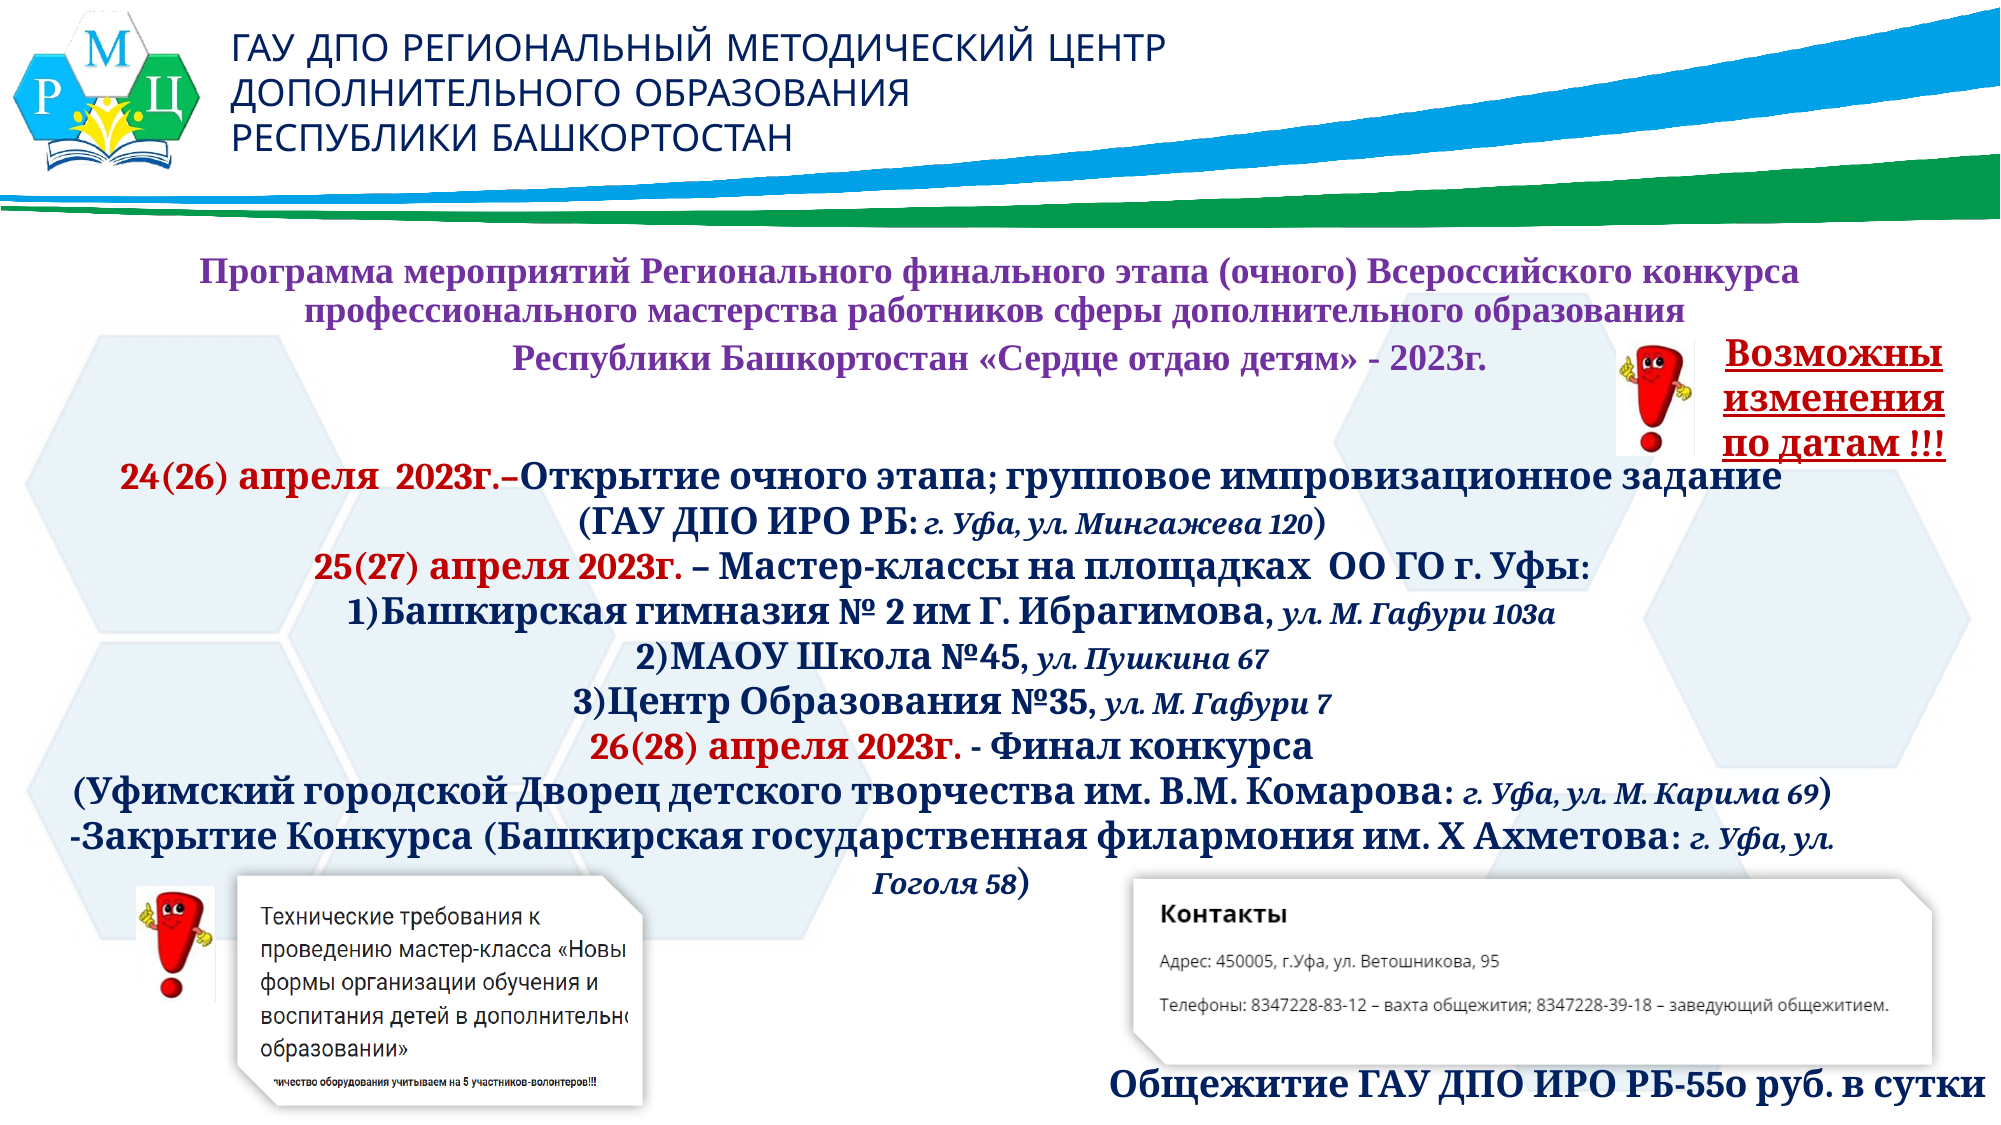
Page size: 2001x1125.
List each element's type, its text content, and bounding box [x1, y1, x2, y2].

text_box Возможны изменения по датам !!! [1694, 321, 1974, 472]
picture [244, 882, 636, 1099]
picture [0, 87, 2000, 228]
picture [1140, 886, 1925, 1058]
text_box Программа мероприятий Регионального финального этапа (очного) Всероссийского конкурса профессионального мастерства работников сферы дополнительного образования Республики Башкортостан «Сердце отдаю детям» - 2023г. [42, 245, 1958, 386]
text_box Общежитие ГАУ ДПО ИРО РБ-55о руб. в сутки [1093, 1052, 2000, 1113]
picture [0, 0, 2000, 196]
picture [1616, 339, 1695, 456]
text_box 24(26) апреля 2023г.–Открытие очного этапа; групповое импровизационное задание (ГАУ ДПО ИРО РБ: г. Уфа, ул. Мингажева 120) 25(27) апреля 2023г. – Мастер-классы на площадках ОО ГО г. Уфы: 1)Башкирская гимназия № 2 им Г. Ибрагимова, ул. М. Гафури 103а 2)МАОУ Школа №45, ул. Пушкина 67 3)Центр Образования №35, ул. М. Гафури 7 26(28) апреля 2023г. - Финал конкурса (Уфимский городской Дворец детского творчества им. В.М. Комарова: г. Уфа, ул. М. Карима 69) -Закрытие Конкурса (Башкирская государственная филармония им. Х Ахметова: г. Уфа, ул. Гоголя 58) [0, 445, 1905, 910]
picture [136, 886, 216, 1003]
